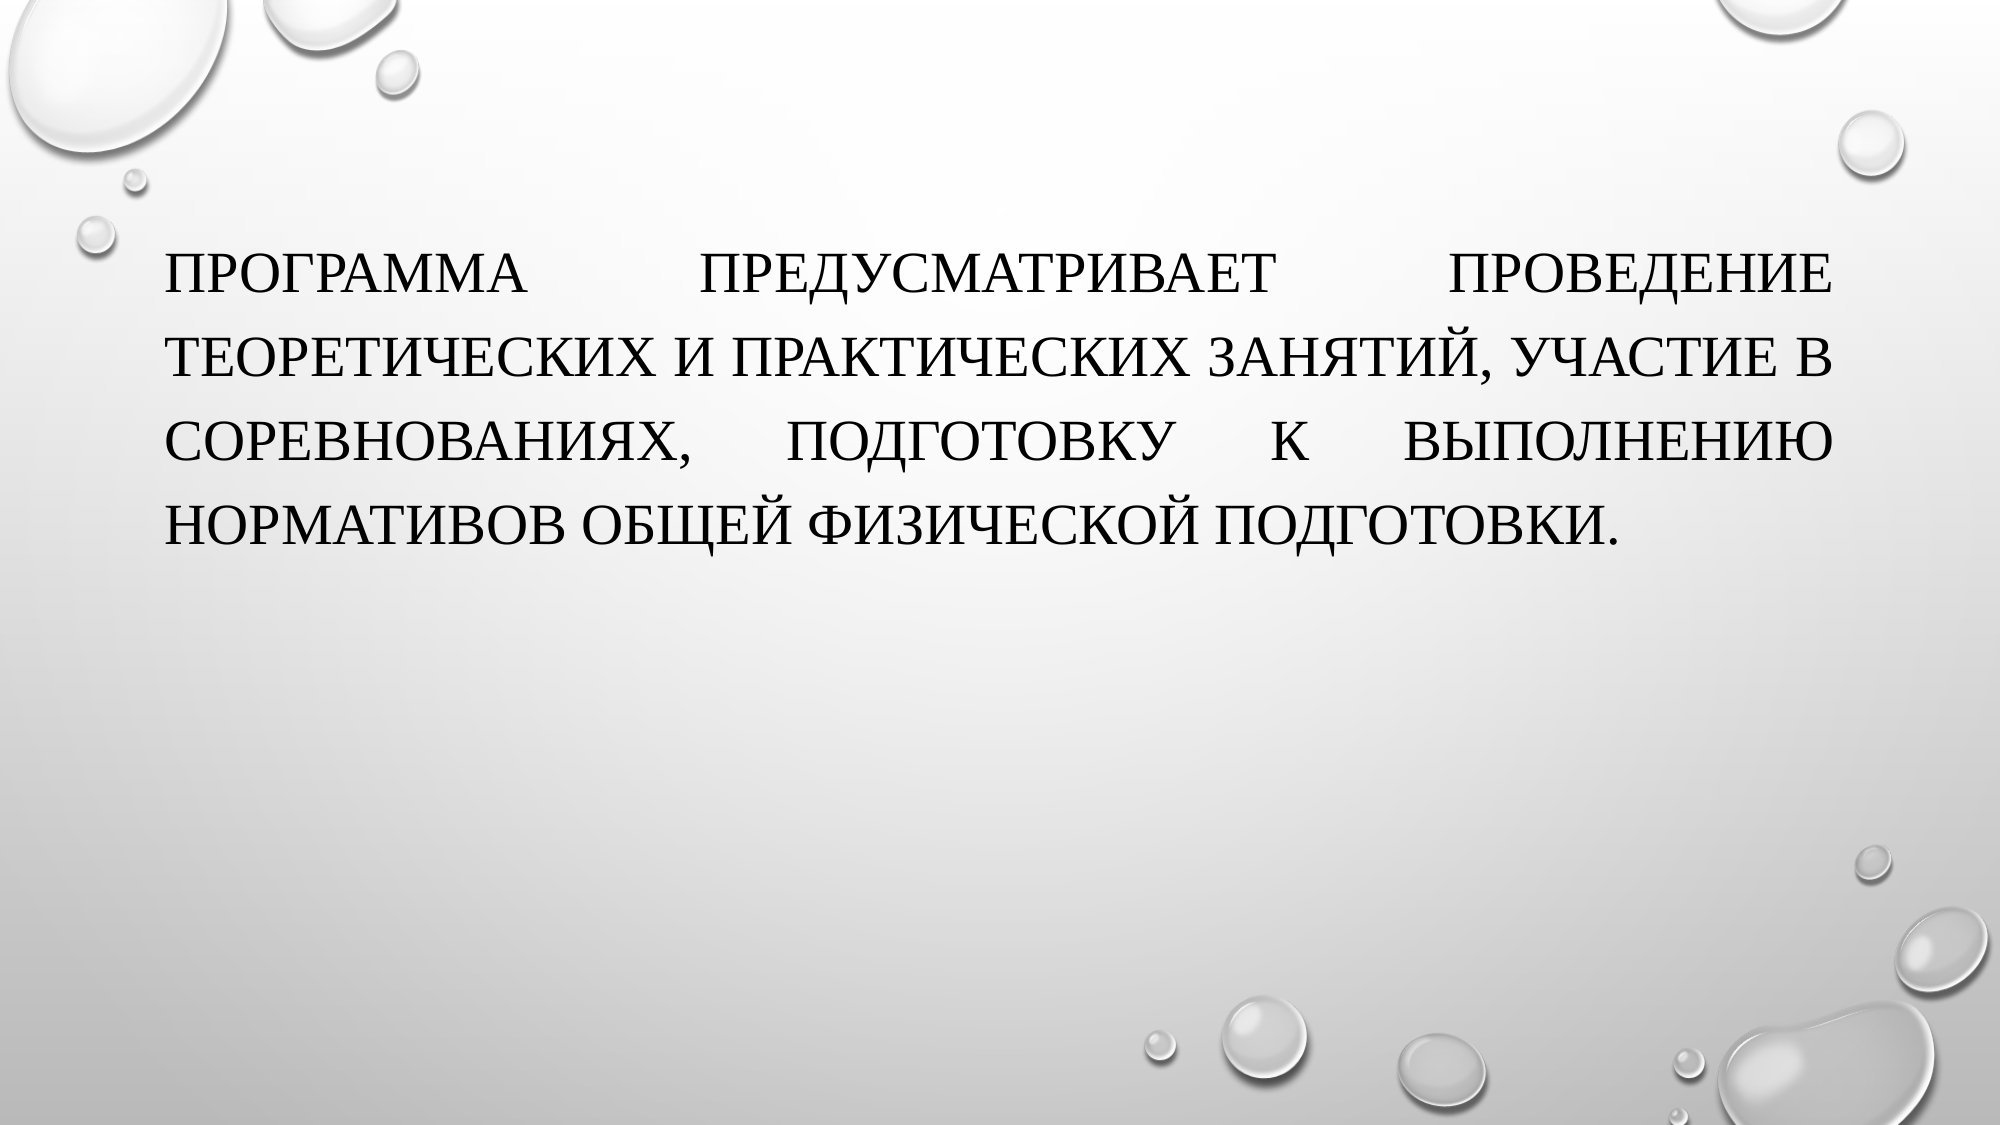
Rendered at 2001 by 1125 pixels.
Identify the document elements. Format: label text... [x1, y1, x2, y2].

list Программа предусматривает проведение теоретических и практических занятий, участие в соревнованиях, подготовку к выполнению нормативов общей физической подготовки. [149, 213, 1850, 787]
picture [0, 0, 2000, 1125]
